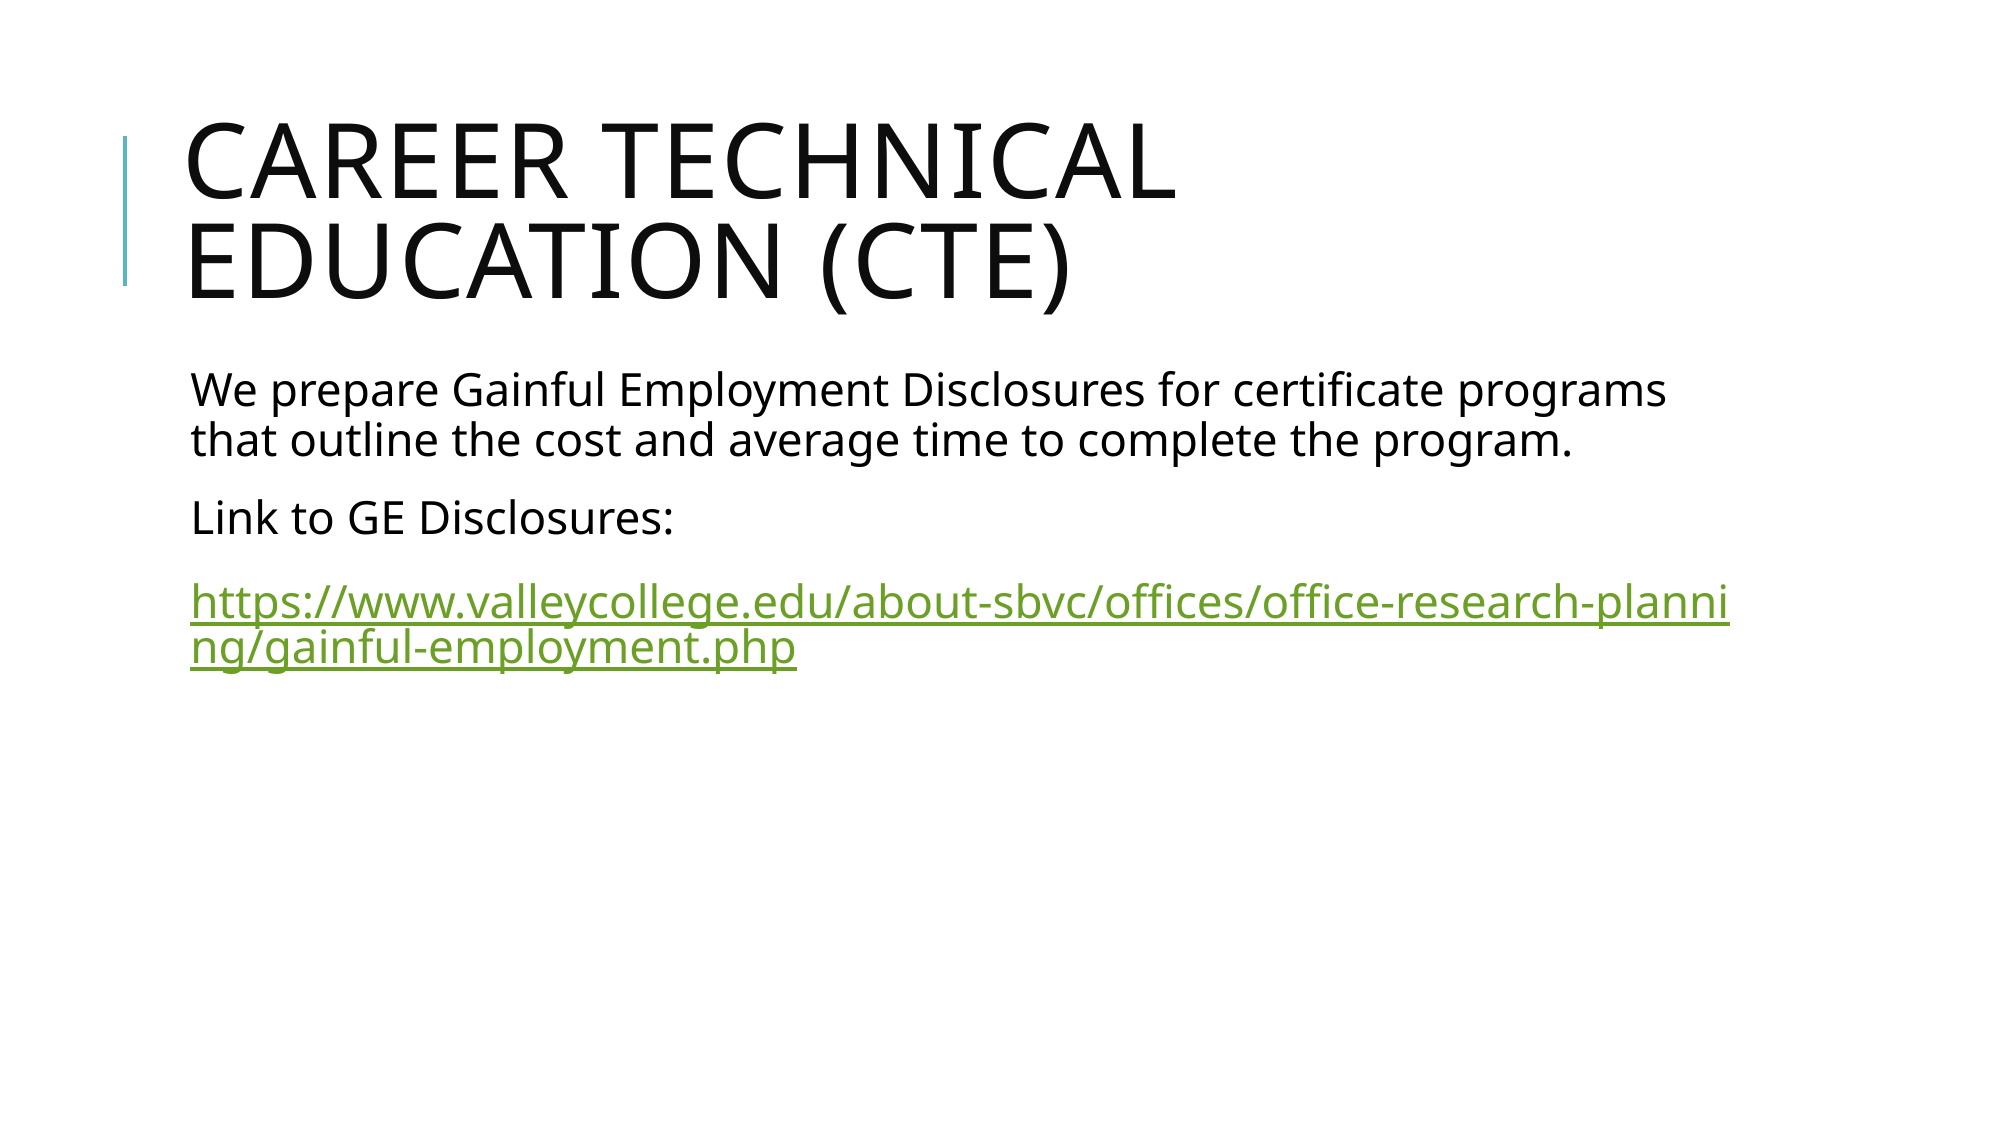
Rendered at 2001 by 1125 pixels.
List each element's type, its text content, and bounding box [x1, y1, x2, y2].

title Career Technical Education (CTE) [168, 96, 1763, 342]
list We prepare Gainful Employment Disclosures for certificate programs that outline the cost and average time to complete the program. Link to GE Disclosures: https://www.valleycollege.edu/about-sbvc/offices/office-research-planning/gainful-employment.php [168, 359, 1763, 1020]
